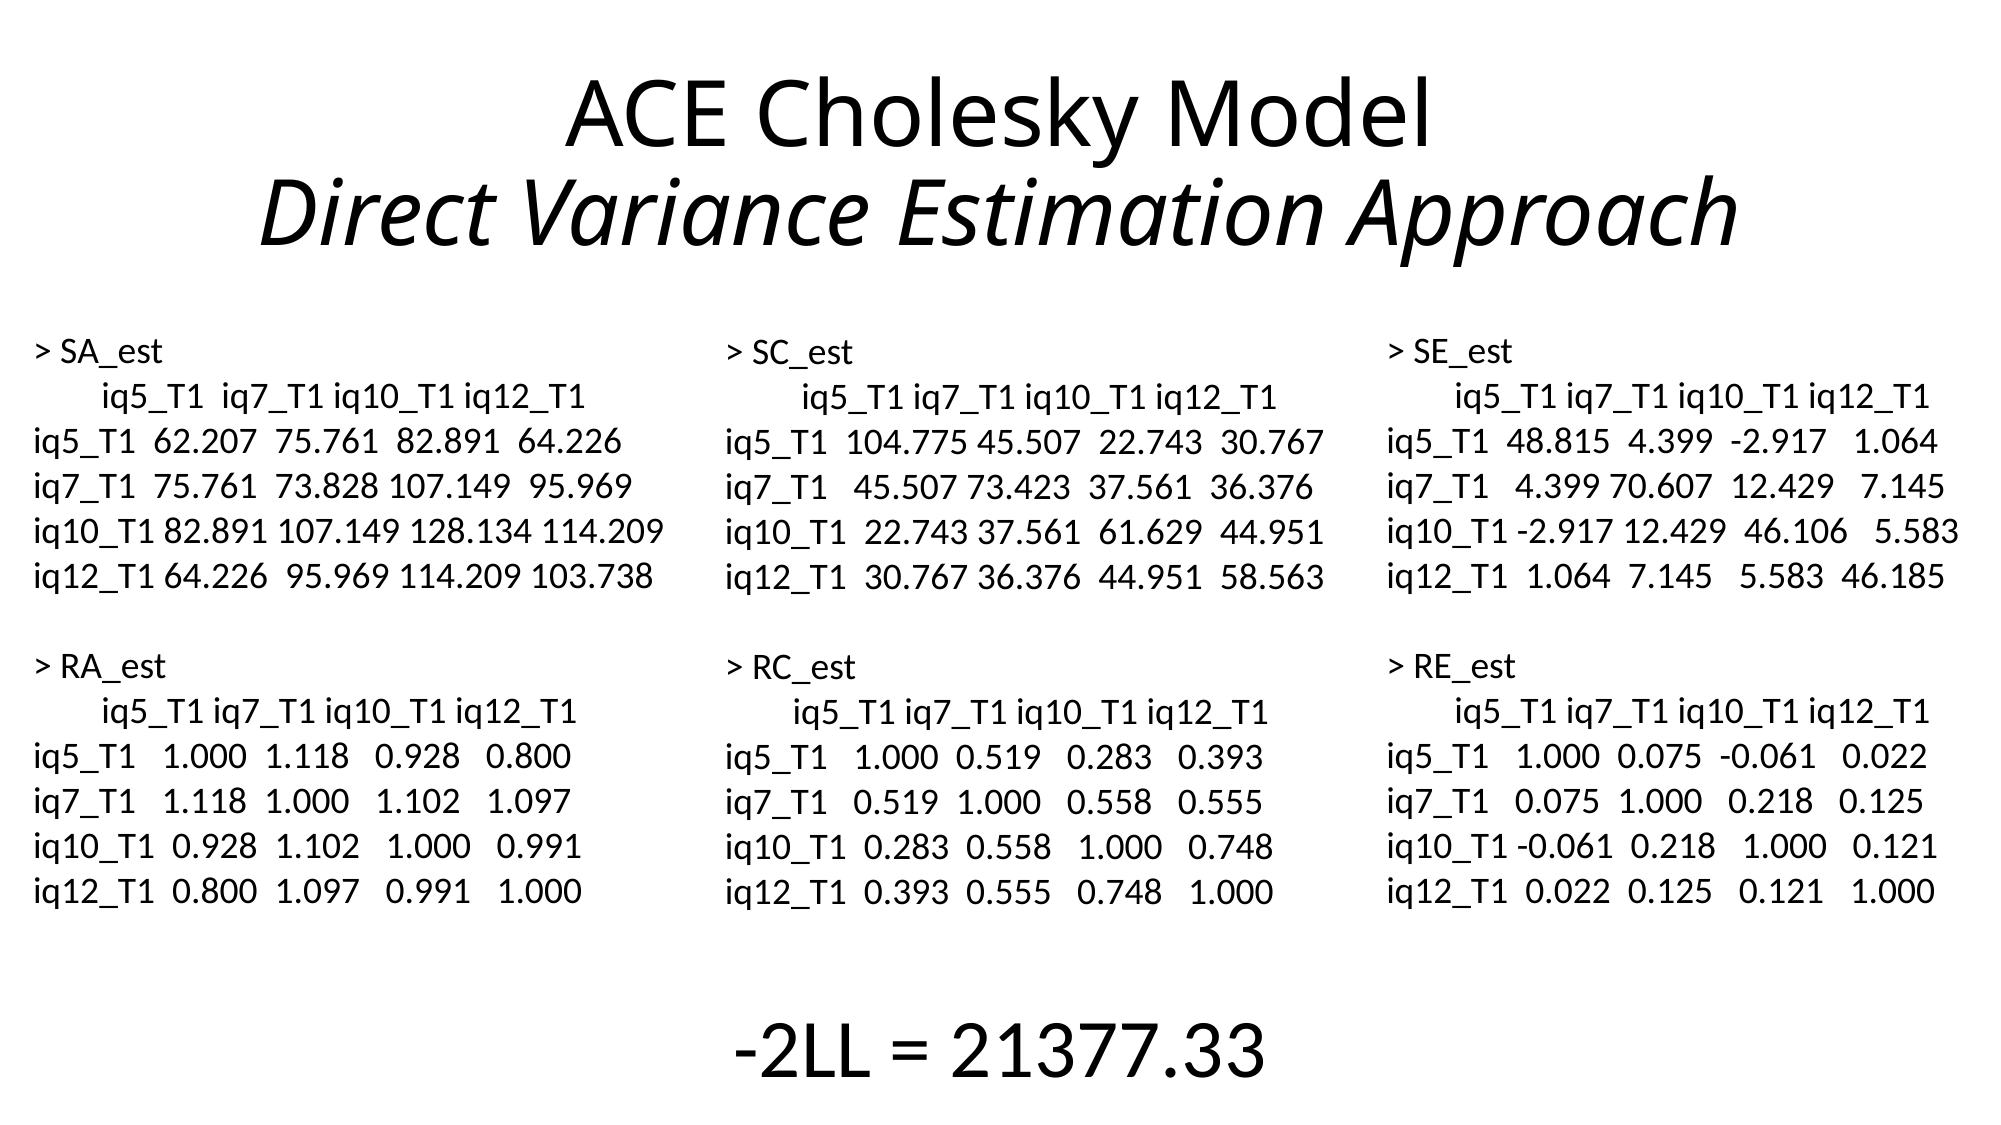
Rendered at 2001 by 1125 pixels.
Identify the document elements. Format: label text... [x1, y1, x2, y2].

text_box > SE_est iq5_T1 iq7_T1 iq10_T1 iq12_T1 iq5_T1 48.815 4.399 -2.917 1.064 iq7_T1 4.399 70.607 12.429 7.145 iq10_T1 -2.917 12.429 46.106 5.583 iq12_T1 1.064 7.145 5.583 46.185 > RE_est iq5_T1 iq7_T1 iq10_T1 iq12_T1 iq5_T1 1.000 0.075 -0.061 0.022 iq7_T1 0.075 1.000 0.218 0.125 iq10_T1 -0.061 0.218 1.000 0.121 iq12_T1 0.022 0.125 0.121 1.000 [1371, 318, 2000, 919]
text_box > SC_est iq5_T1 iq7_T1 iq10_T1 iq12_T1 iq5_T1 104.775 45.507 22.743 30.767 iq7_T1 45.507 73.423 37.561 36.376 iq10_T1 22.743 37.561 61.629 44.951 iq12_T1 30.767 36.376 44.951 58.563 > RC_est iq5_T1 iq7_T1 iq10_T1 iq12_T1 iq5_T1 1.000 0.519 0.283 0.393 iq7_T1 0.519 1.000 0.558 0.555 iq10_T1 0.283 0.558 1.000 0.748 iq12_T1 0.393 0.555 0.748 1.000 [709, 319, 1385, 920]
text_box ACE Cholesky Model Direct Variance Estimation Approach [137, 59, 1863, 278]
text_box > SA_est iq5_T1 iq7_T1 iq10_T1 iq12_T1 iq5_T1 62.207 75.761 82.891 64.226 iq7_T1 75.761 73.828 107.149 95.969 iq10_T1 82.891 107.149 128.134 114.209 iq12_T1 64.226 95.969 114.209 103.738 > RA_est iq5_T1 iq7_T1 iq10_T1 iq12_T1 iq5_T1 1.000 1.118 0.928 0.800 iq7_T1 1.118 1.000 1.102 1.097 iq10_T1 0.928 1.102 1.000 0.991 iq12_T1 0.800 1.097 0.991 1.000 [18, 318, 1019, 919]
text_box -2LL = 21377.33 [0, 986, 2000, 1125]
